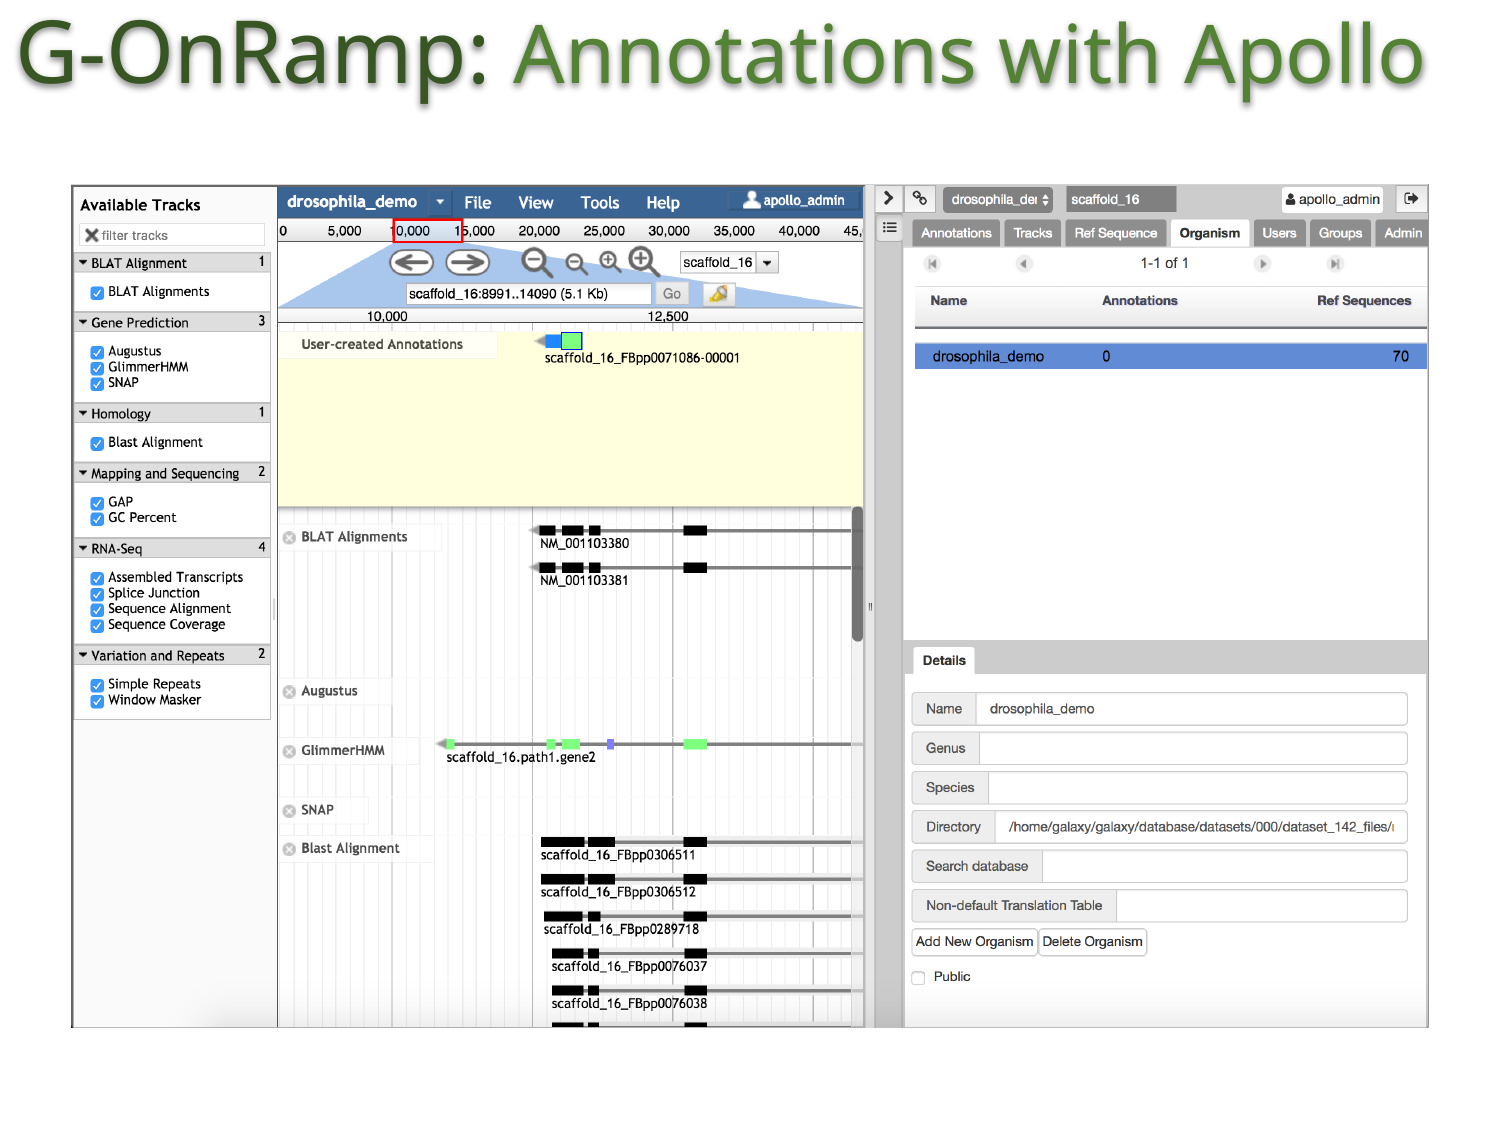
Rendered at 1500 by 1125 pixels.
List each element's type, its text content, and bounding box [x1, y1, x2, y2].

picture [70, 184, 1429, 1028]
text_box G-OnRamp: Annotations with Apollo [0, 0, 1500, 110]
